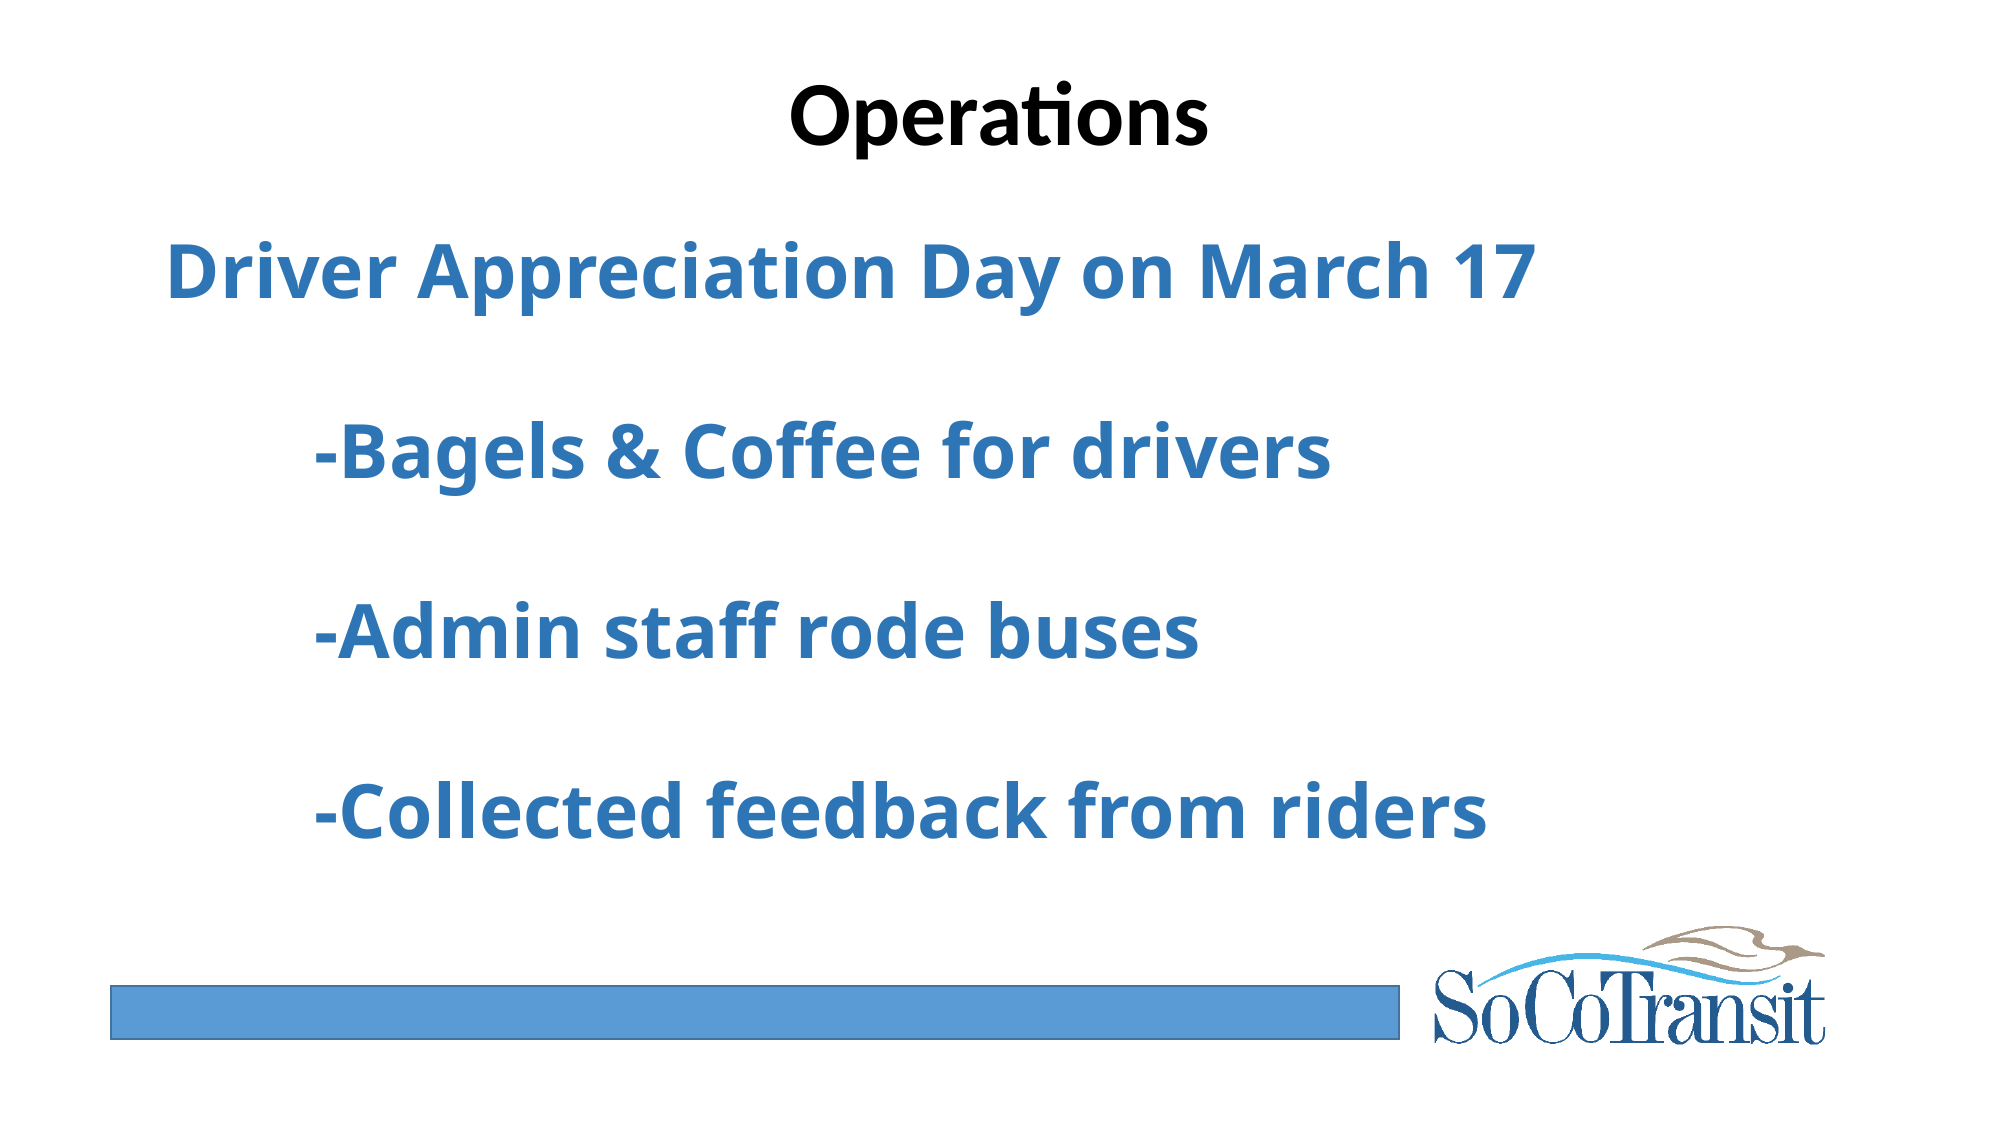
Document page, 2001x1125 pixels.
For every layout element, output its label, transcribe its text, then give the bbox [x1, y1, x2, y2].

text_box Driver Appreciation Day on March 17 -Bagels & Coffee for drivers -Admin staff rode buses -Collected feedback from riders [149, 216, 1830, 862]
title Operations [137, 59, 1863, 172]
text_box [110, 985, 1400, 1040]
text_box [1434, 921, 1826, 1054]
